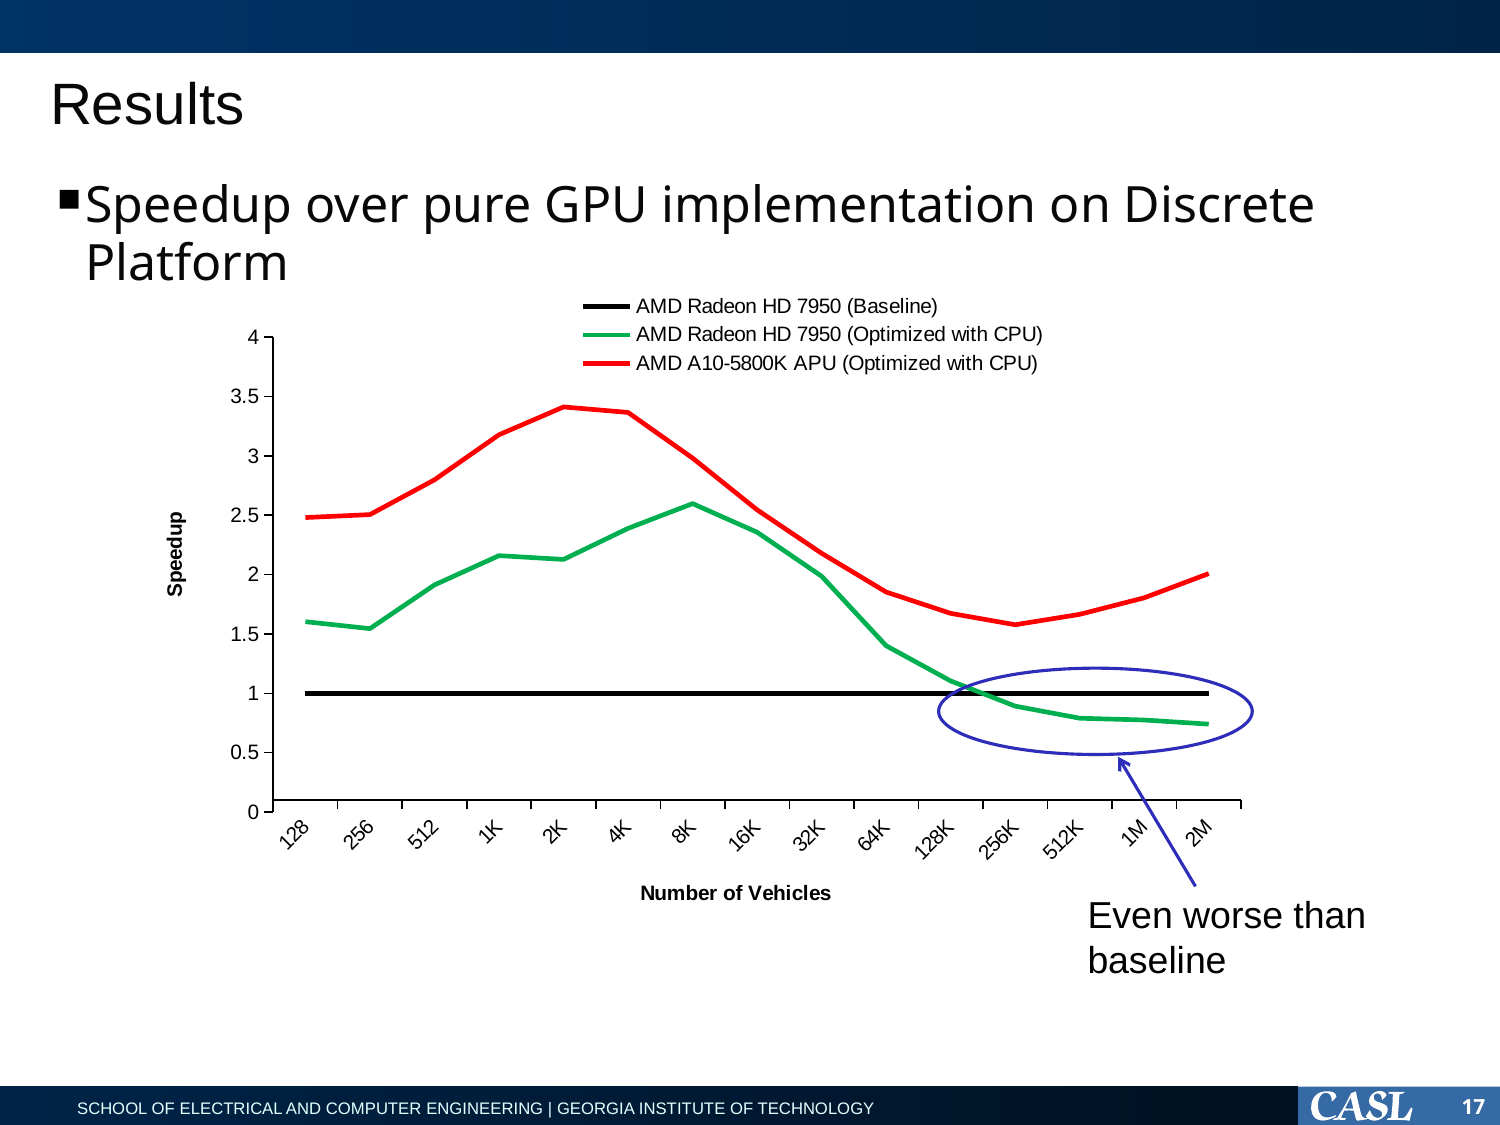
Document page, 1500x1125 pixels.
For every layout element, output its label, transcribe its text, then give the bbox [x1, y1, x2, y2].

slide_number 17 [1415, 1085, 1500, 1125]
text_box Even worse than baseline [1072, 884, 1382, 989]
list Speedup over pure GPU implementation on Discrete Platform [56, 174, 1453, 1006]
title Results [49, 62, 1445, 148]
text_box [1117, 756, 1196, 887]
chart [154, 262, 1264, 912]
